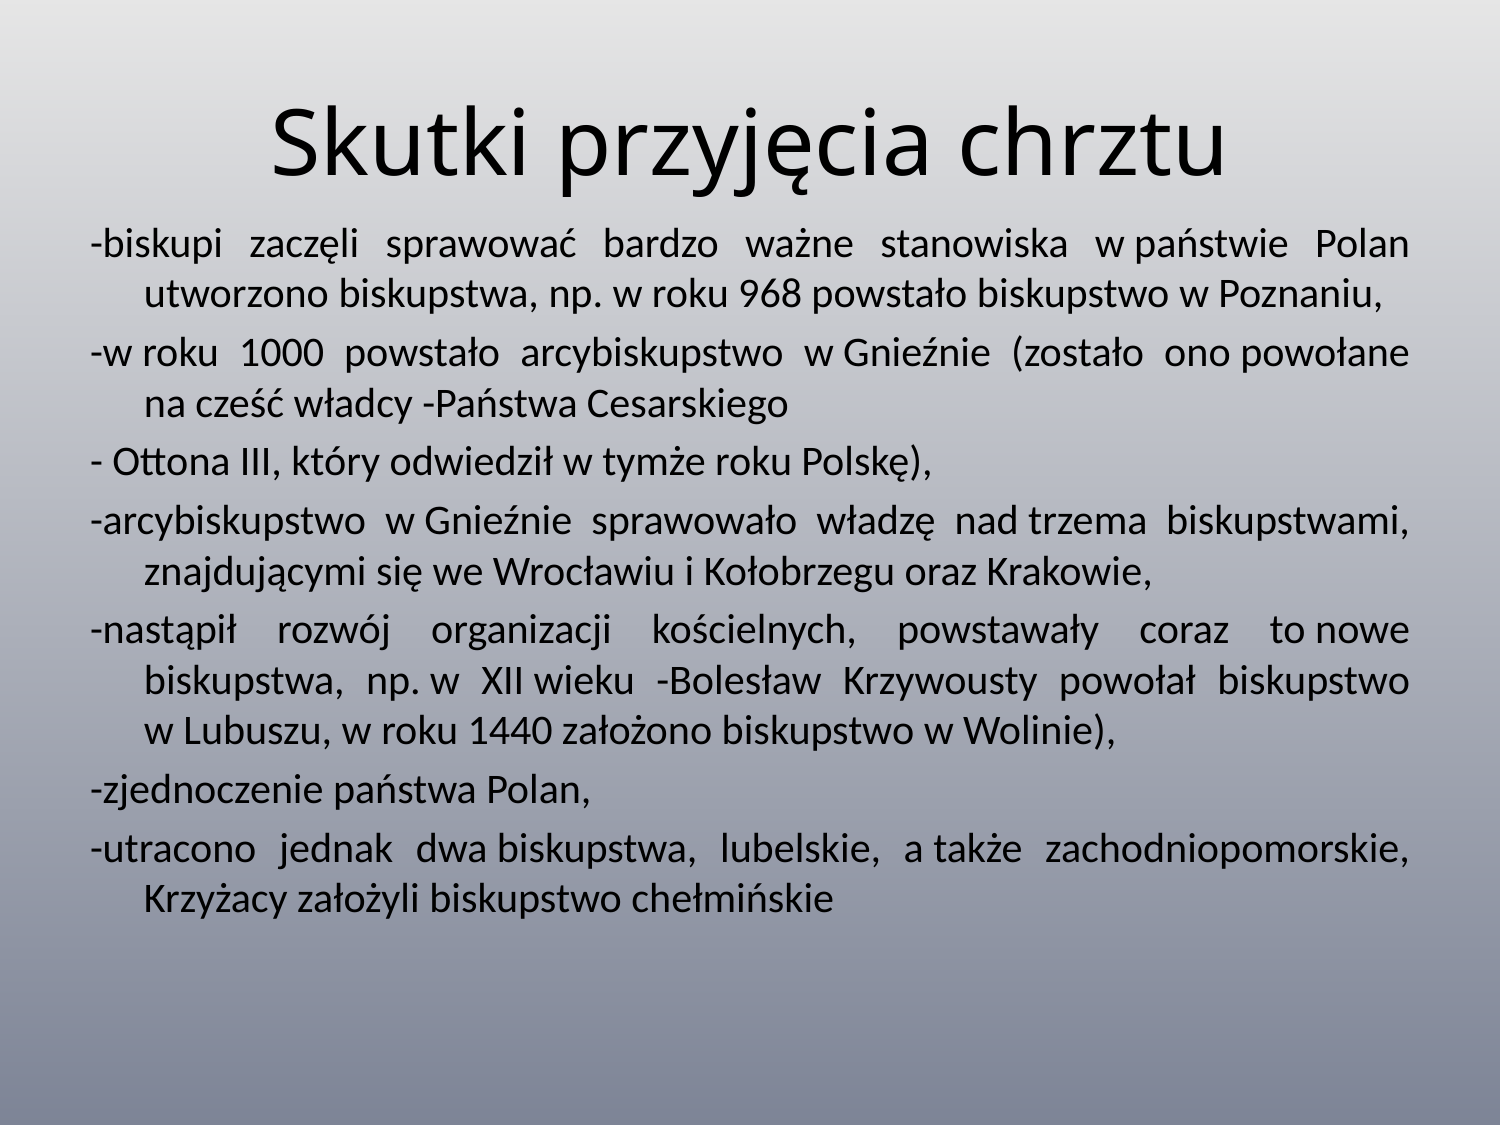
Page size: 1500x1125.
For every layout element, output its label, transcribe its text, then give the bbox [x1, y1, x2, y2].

title Skutki przyjęcia chrztu [75, 45, 1425, 208]
list -biskupi zaczęli sprawować bardzo ważne stanowiska w państwie Polan utworzono biskupstwa, np. w roku 968 powstało biskupstwo w Poznaniu, -w roku 1000 powstało arcybiskupstwo w Gnieźnie (zostało ono powołane na cześć władcy -Państwa Cesarskiego - Ottona III, który odwiedził w tymże roku Polskę), -arcybiskupstwo w Gnieźnie sprawowało władzę nad trzema biskupstwami, znajdującymi się we Wrocławiu i Kołobrzegu oraz Krakowie, -nastąpił rozwój organizacji kościelnych, powstawały coraz to nowe biskupstwa, np. w XII wieku -Bolesław Krzywousty powołał biskupstwo w Lubuszu, w roku 1440 założono biskupstwo w Wolinie), -zjednoczenie państwa Polan, -utracono jednak dwa biskupstwa, lubelskie, a także zachodniopomorskie, Krzyżacy założyli biskupstwo chełmińskie [75, 208, 1425, 1005]
